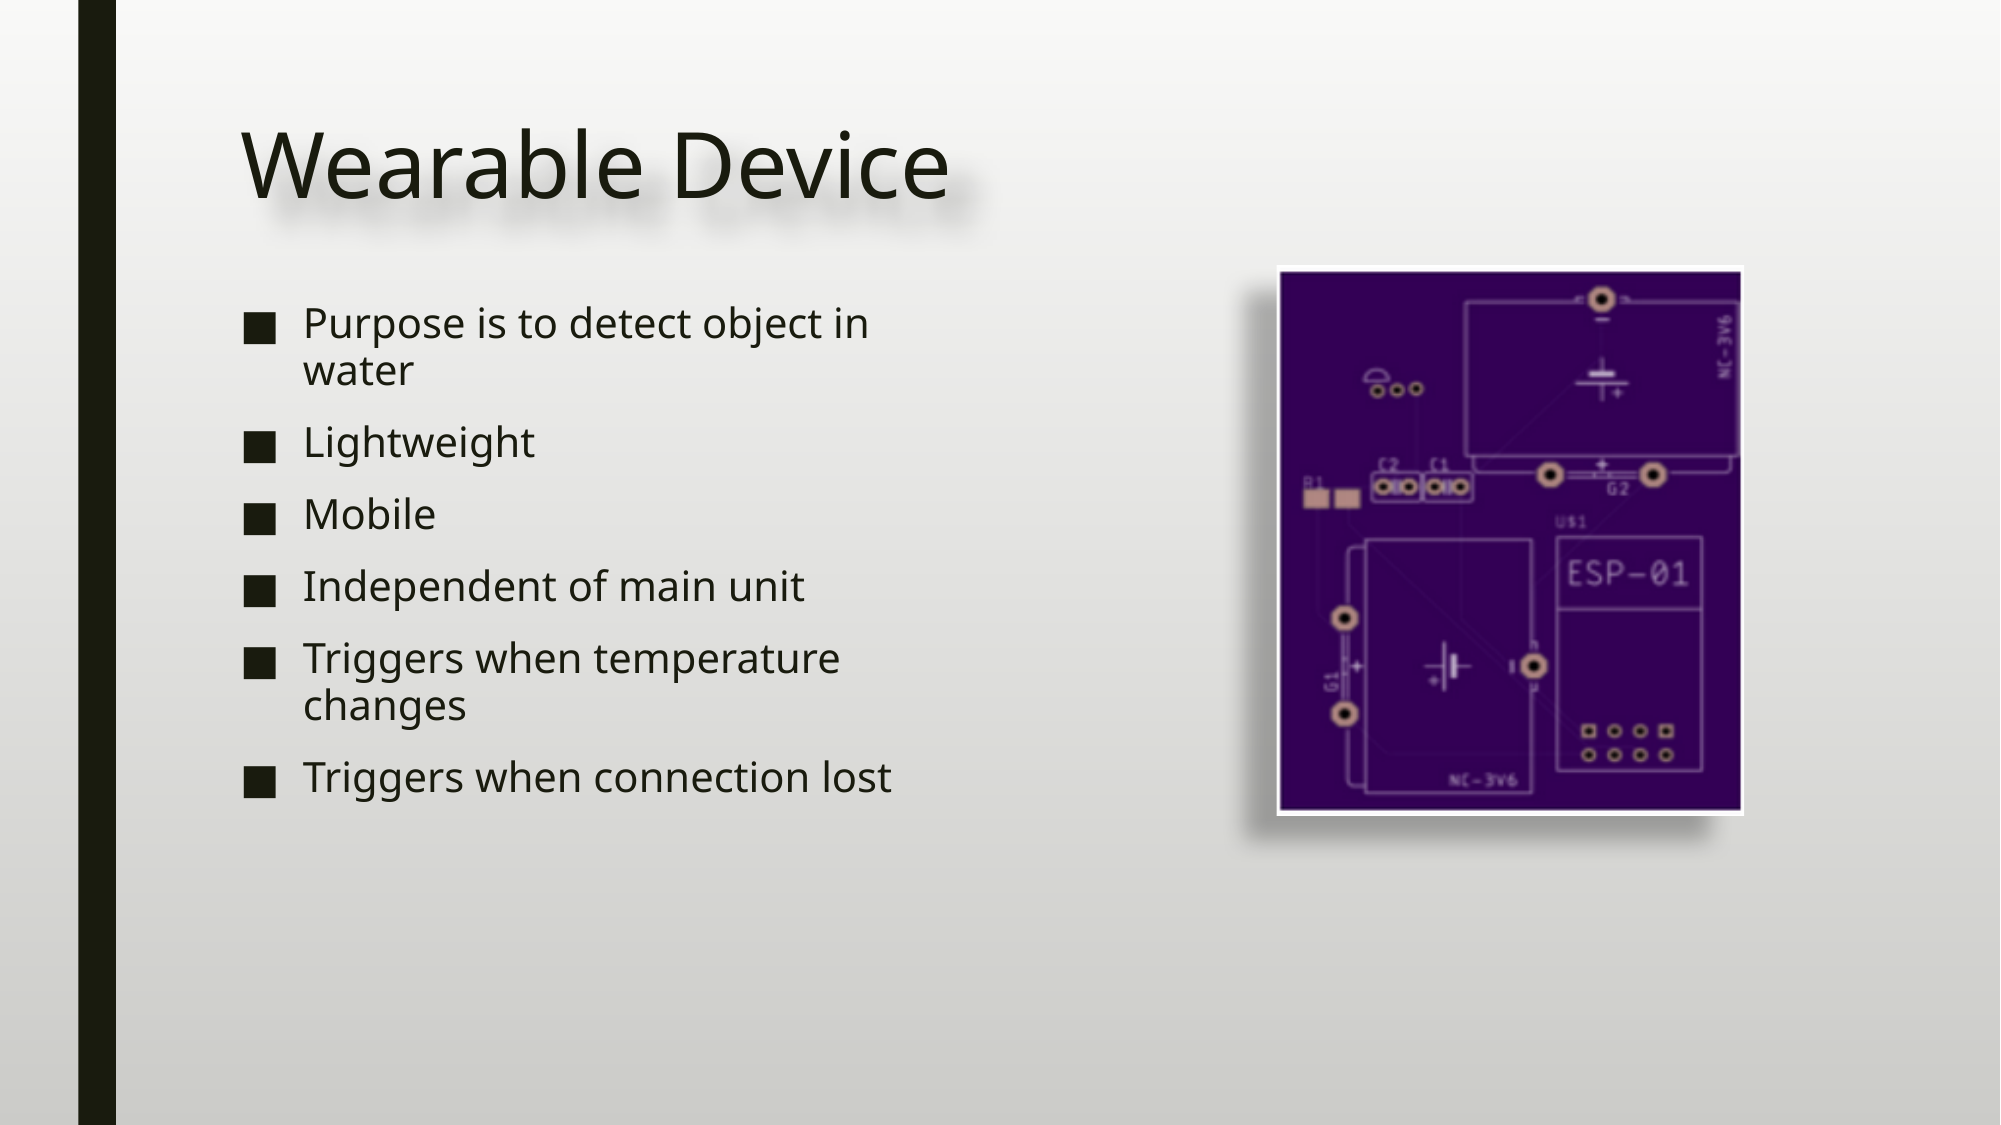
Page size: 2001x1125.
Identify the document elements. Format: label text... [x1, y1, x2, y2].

list Purpose is to detect object in water Lightweight Mobile Independent of main unit Triggers when temperature changes Triggers when connection lost [225, 293, 930, 963]
picture [1276, 265, 1745, 816]
title Wearable Device [225, 112, 1800, 357]
